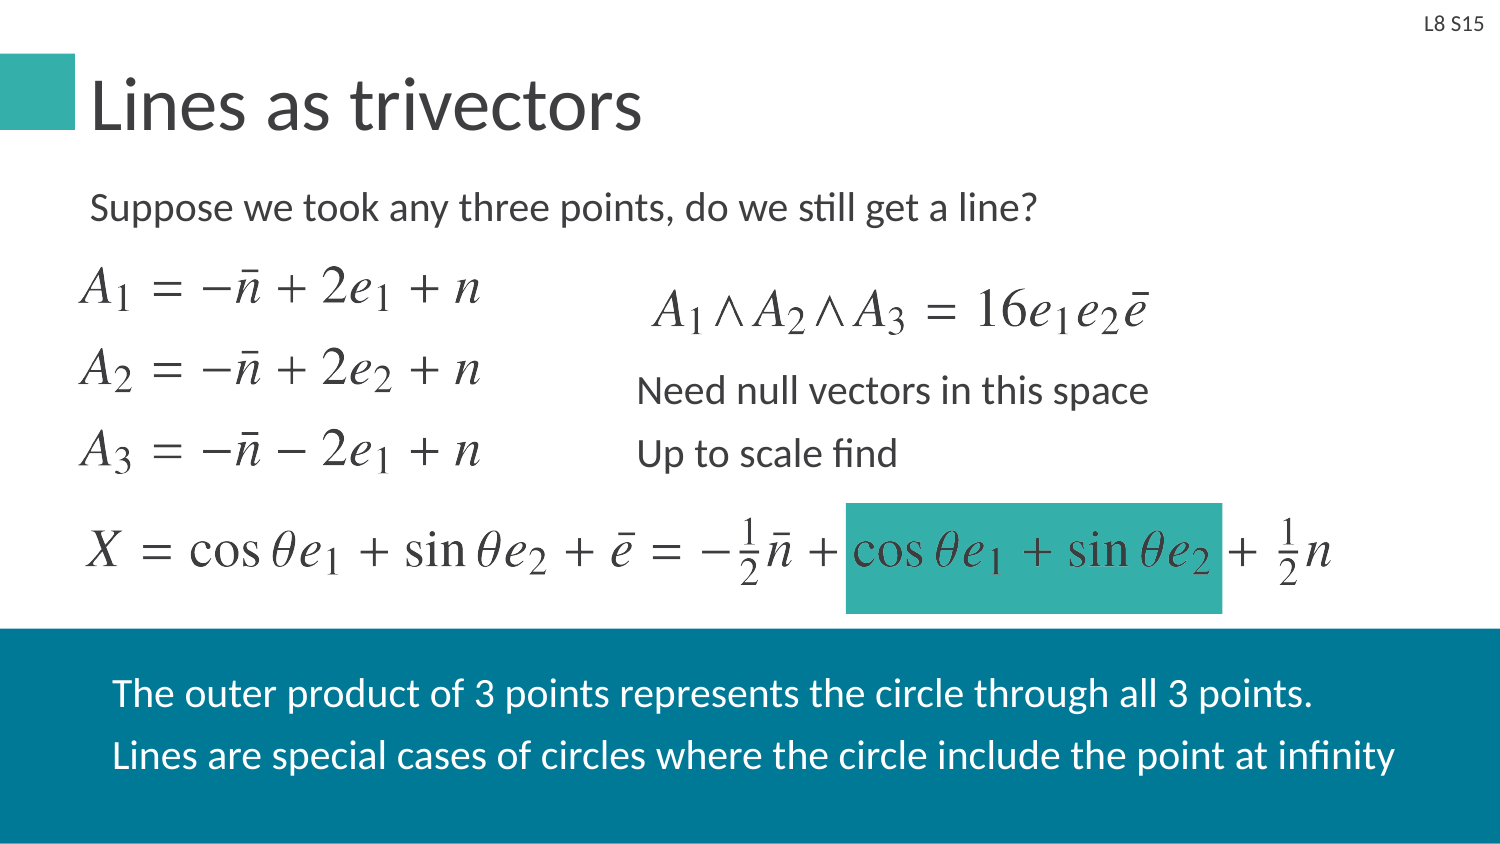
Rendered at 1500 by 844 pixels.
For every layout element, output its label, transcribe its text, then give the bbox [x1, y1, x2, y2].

title Lines as trivectors [75, 45, 1425, 154]
text_box [844, 593, 1224, 616]
picture [651, 288, 1149, 335]
text_box Suppose we took any three points, do we still get a line? [78, 179, 1119, 231]
text_box The outer product of 3 points represents the circle through all 3 points. Lines are special cases of circles where the circle include the point at infinity [100, 665, 1407, 779]
text_box [844, 501, 1224, 516]
text_box Need null vectors in this space Up to scale find [624, 362, 1252, 476]
picture [77, 266, 480, 475]
picture [85, 517, 1331, 585]
text_box [0, 626, 1500, 844]
slide_number L8 S15 [1149, 0, 1500, 45]
